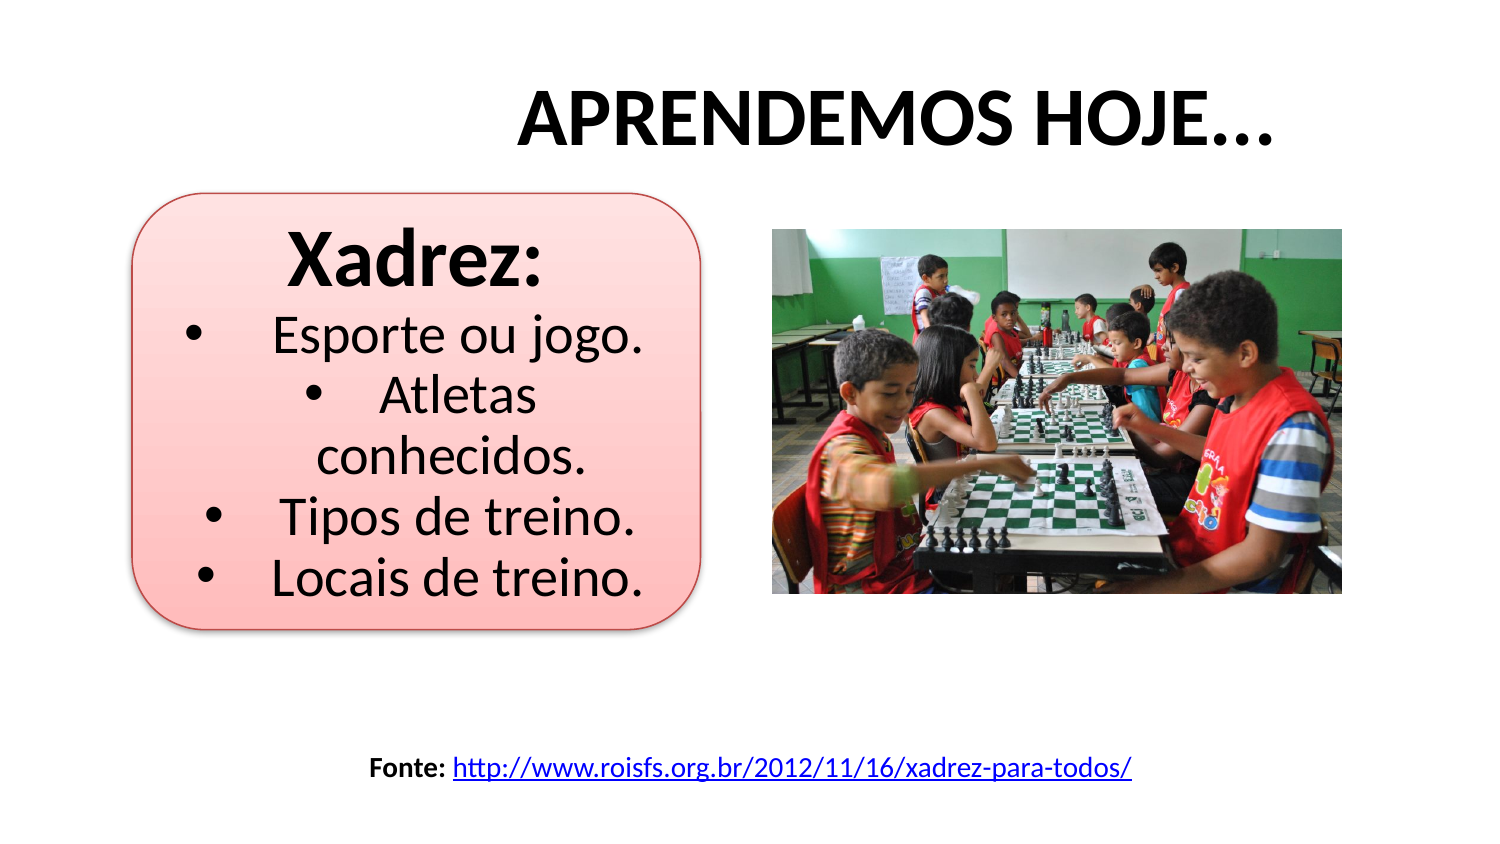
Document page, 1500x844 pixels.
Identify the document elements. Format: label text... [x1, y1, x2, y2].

text_box Xadrez: Esporte ou jogo. Atletas conhecidos. Tipos de treino. Locais de treino. [131, 193, 701, 630]
picture [772, 228, 1342, 595]
text_box APRENDEMOS HOJE... [466, 66, 1307, 194]
text_box Fonte: http://www.roisfs.org.br/2012/11/16/xadrez-para-todos/ [195, 740, 1307, 791]
